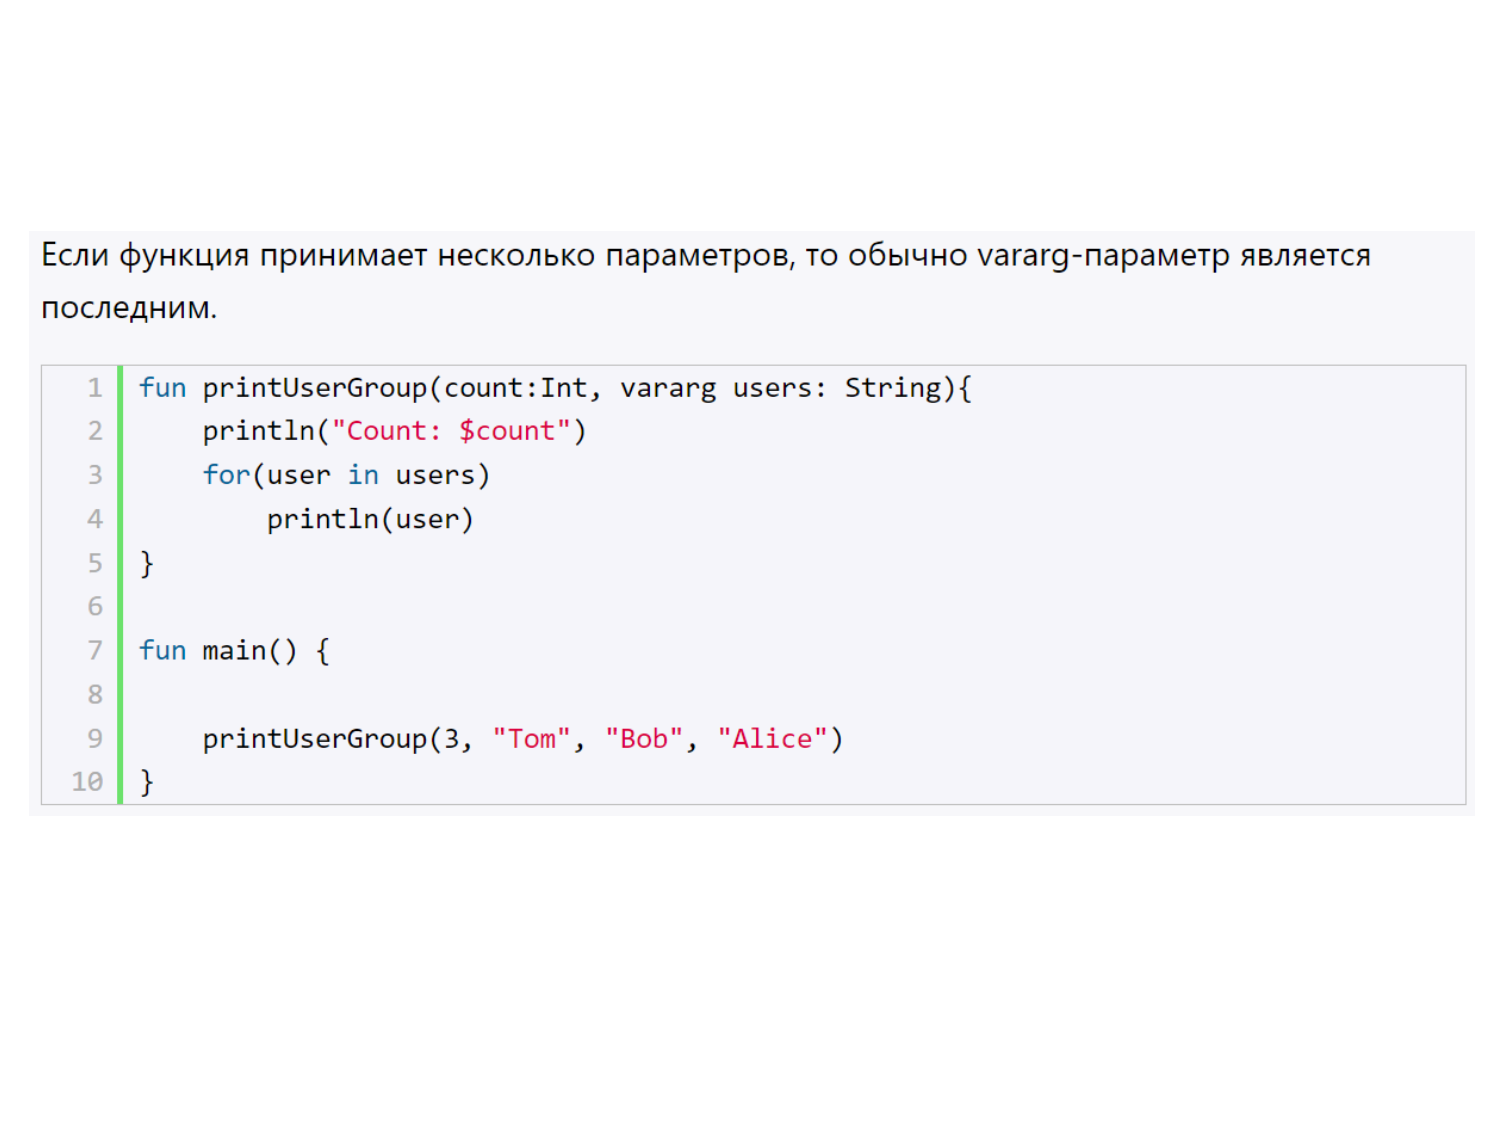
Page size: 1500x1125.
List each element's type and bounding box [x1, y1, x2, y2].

picture [29, 231, 1475, 816]
